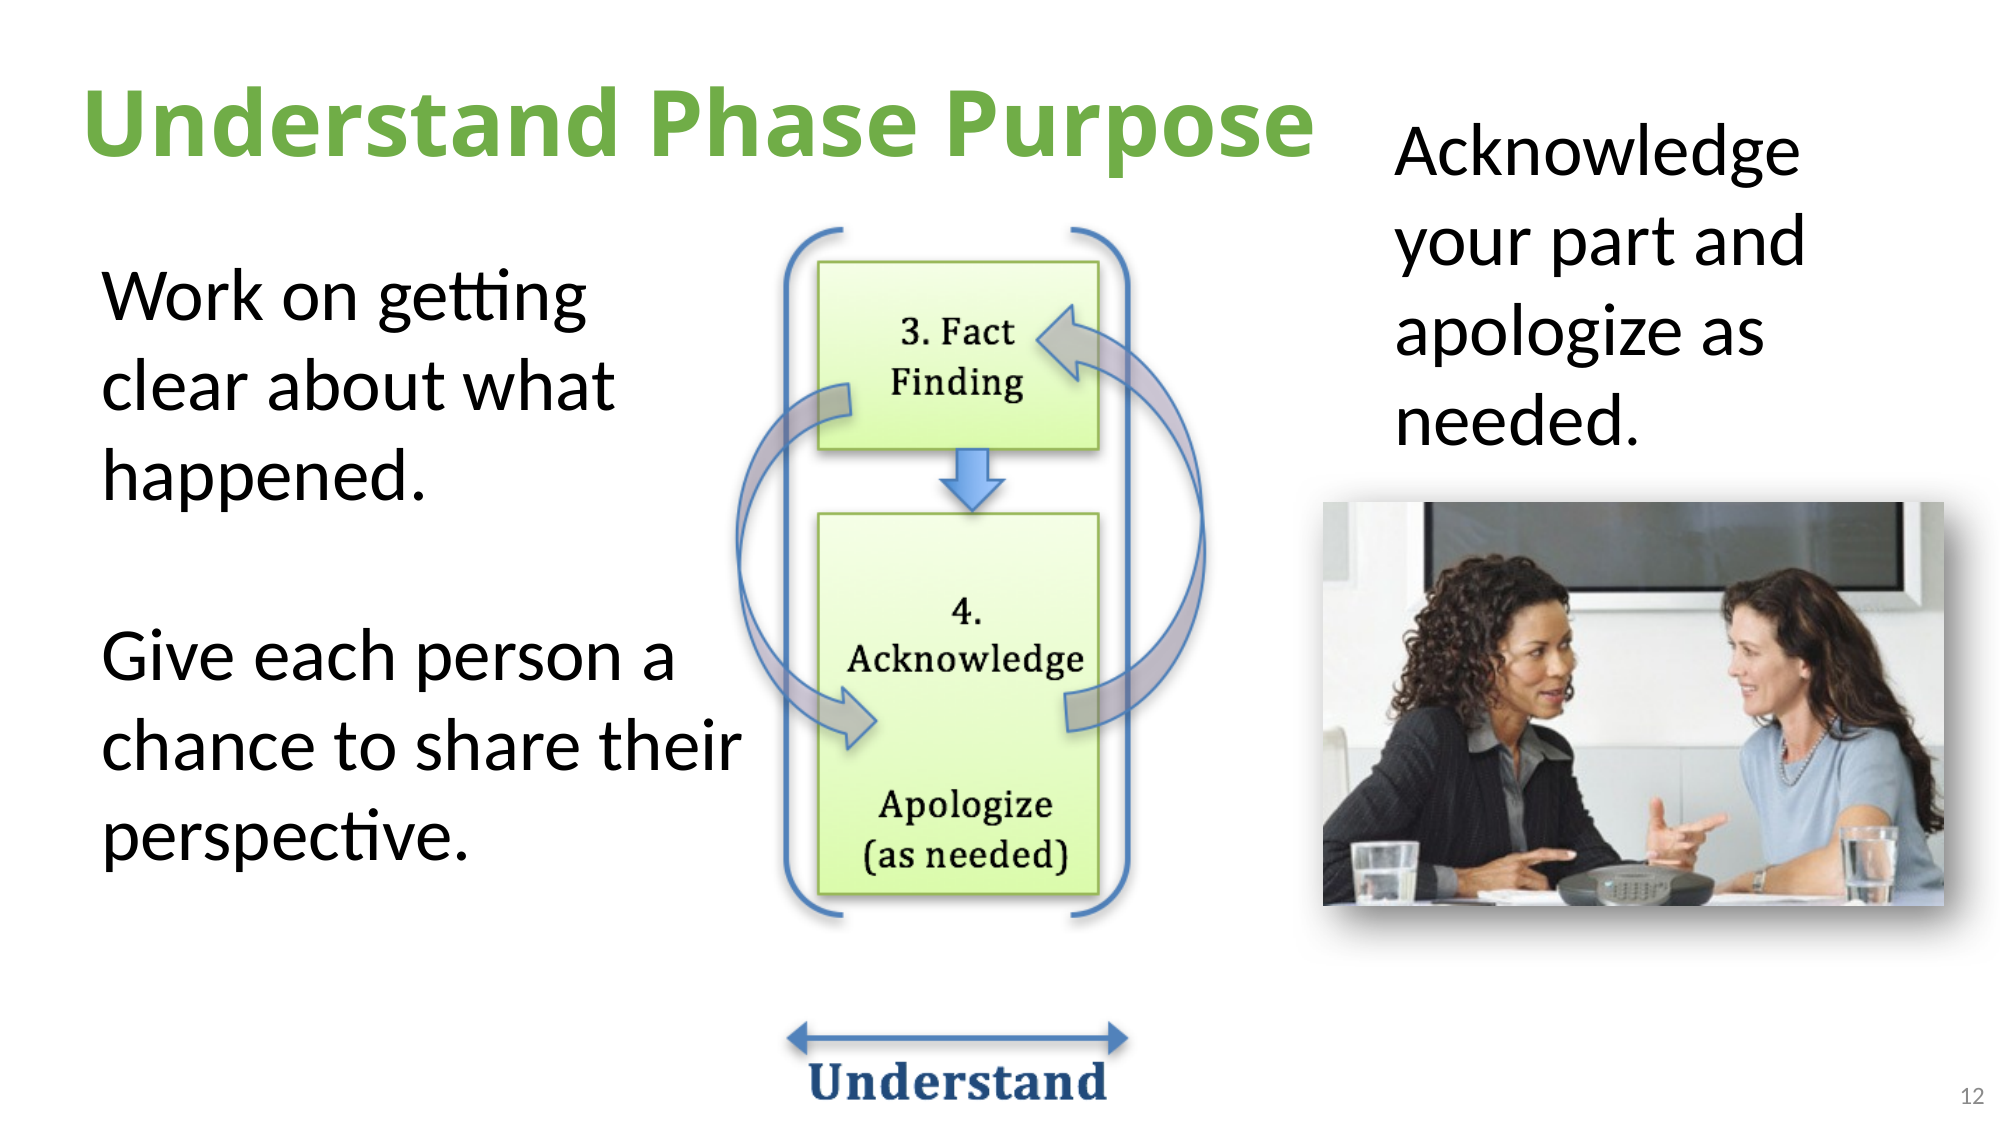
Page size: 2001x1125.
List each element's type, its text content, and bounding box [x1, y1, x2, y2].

slide_number 12 [1650, 1065, 2000, 1125]
picture [708, 188, 1240, 1125]
title Understand Phase Purpose [65, 64, 1725, 189]
text_box Work on getting clear about what happened. Give each person a chance to share their perspective. [86, 237, 708, 883]
text_box Acknowledge your part and apologize as needed. [1379, 93, 1921, 468]
picture [1323, 501, 1944, 906]
